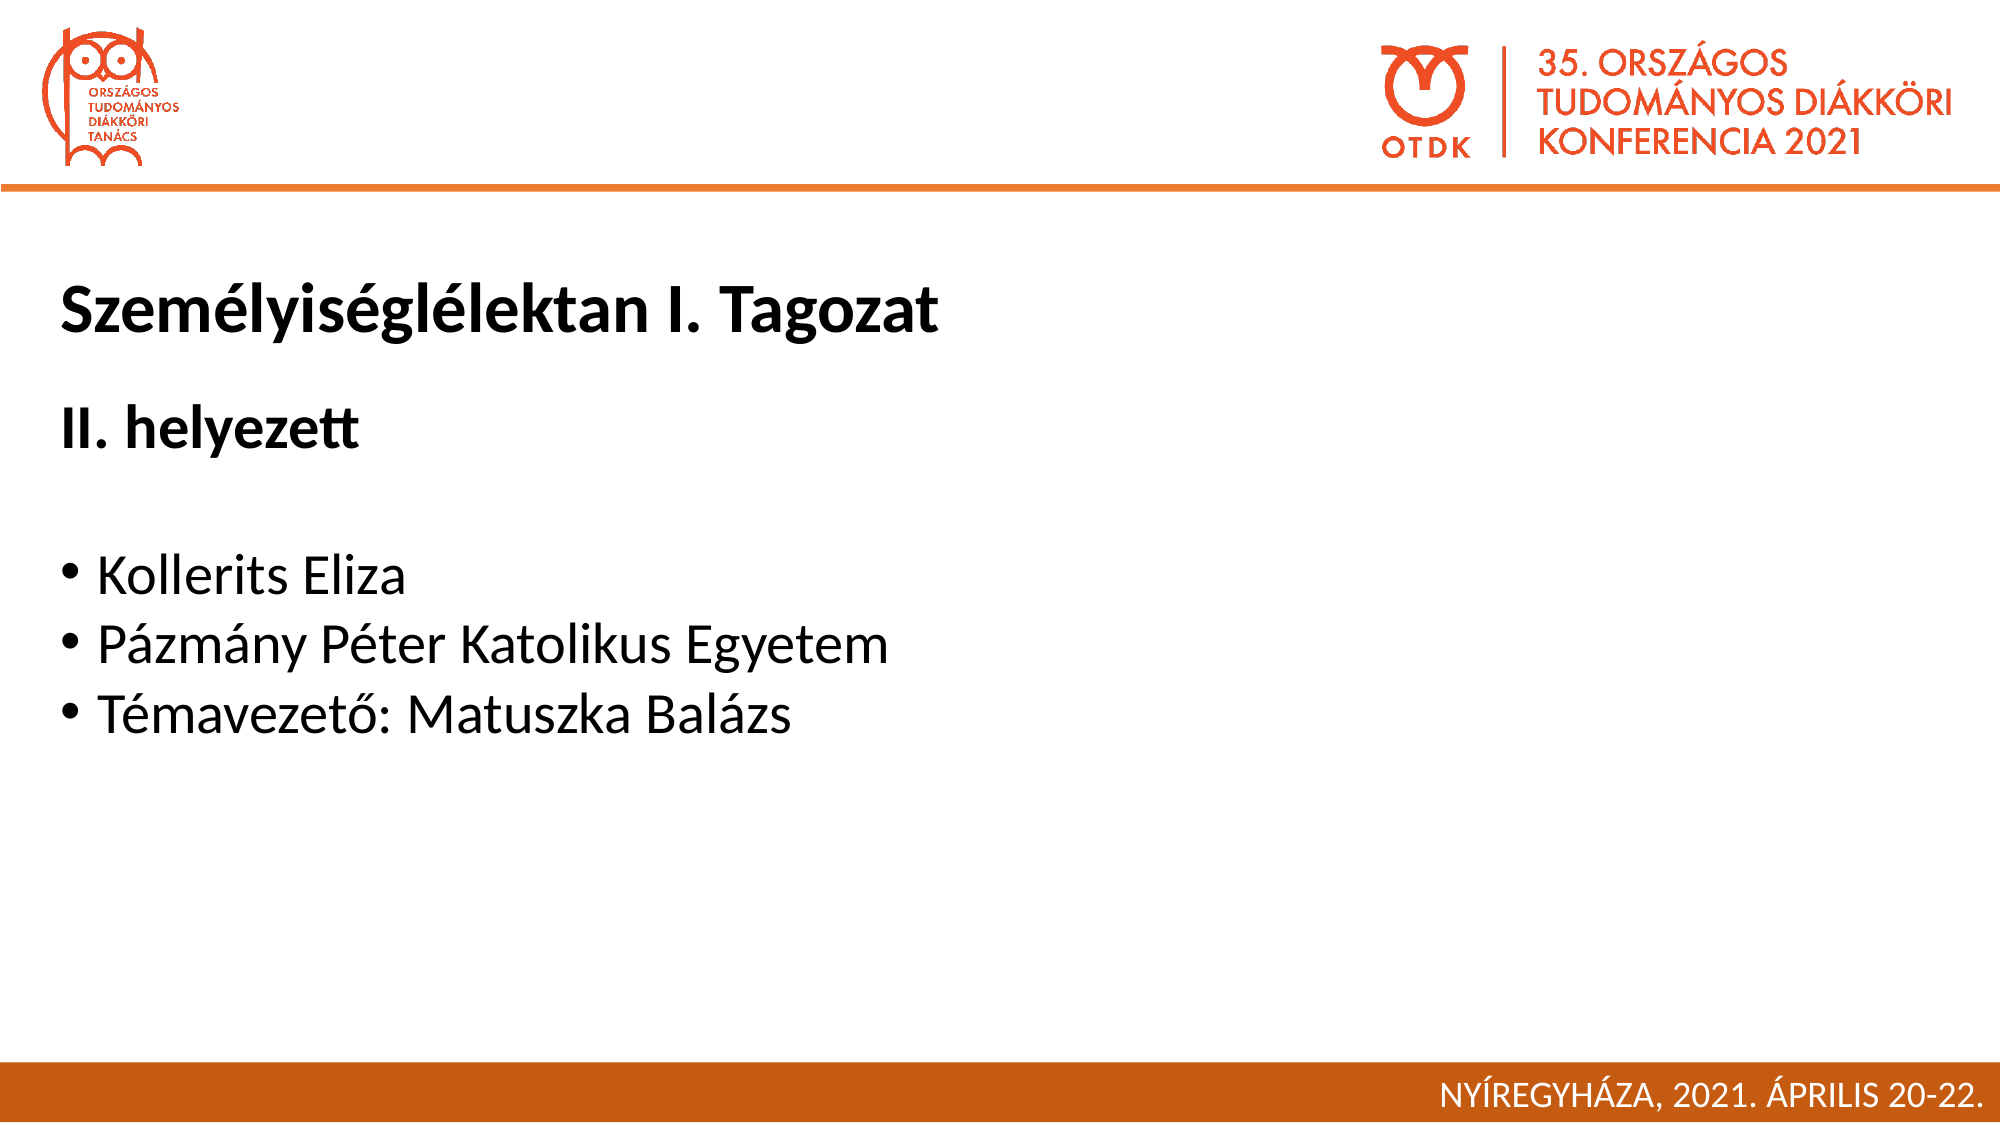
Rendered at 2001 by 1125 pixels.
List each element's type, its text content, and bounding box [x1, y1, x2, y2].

picture [1317, 0, 1981, 191]
text_box [0, 183, 2000, 193]
text_box NYÍREGYHÁZA, 2021. ÁPRILIS 20-22. [0, 1062, 2000, 1123]
list Személyiséglélektan I. Tagozat II. helyezett Kollerits Eliza Pázmány Péter Katolikus Egyetem Témavezető: Matuszka Balázs [45, 253, 1956, 795]
picture [12, 8, 201, 188]
